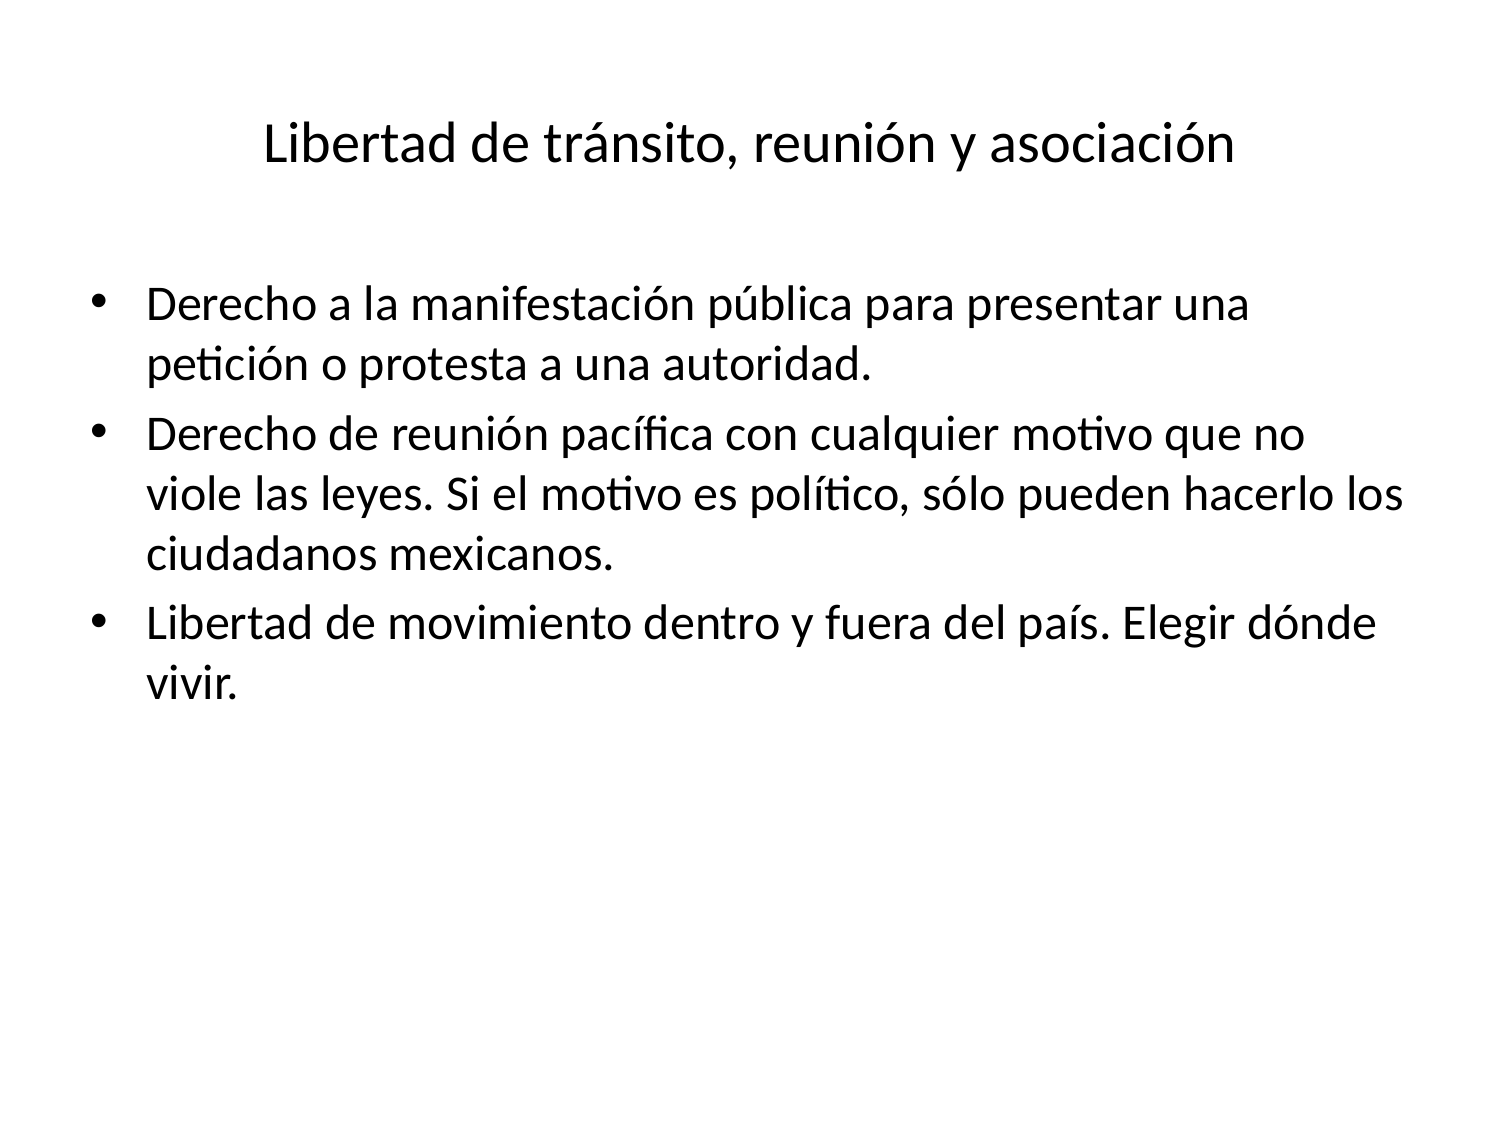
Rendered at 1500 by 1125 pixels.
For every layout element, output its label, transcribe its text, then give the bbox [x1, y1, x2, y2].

title Libertad de tránsito, reunión y asociación [75, 45, 1425, 233]
list Derecho a la manifestación pública para presentar una petición o protesta a una autoridad. Derecho de reunión pacífica con cualquier motivo que no viole las leyes. Si el motivo es político, sólo pueden hacerlo los ciudadanos mexicanos. Libertad de movimiento dentro y fuera del país. Elegir dónde vivir. [75, 262, 1425, 1005]
